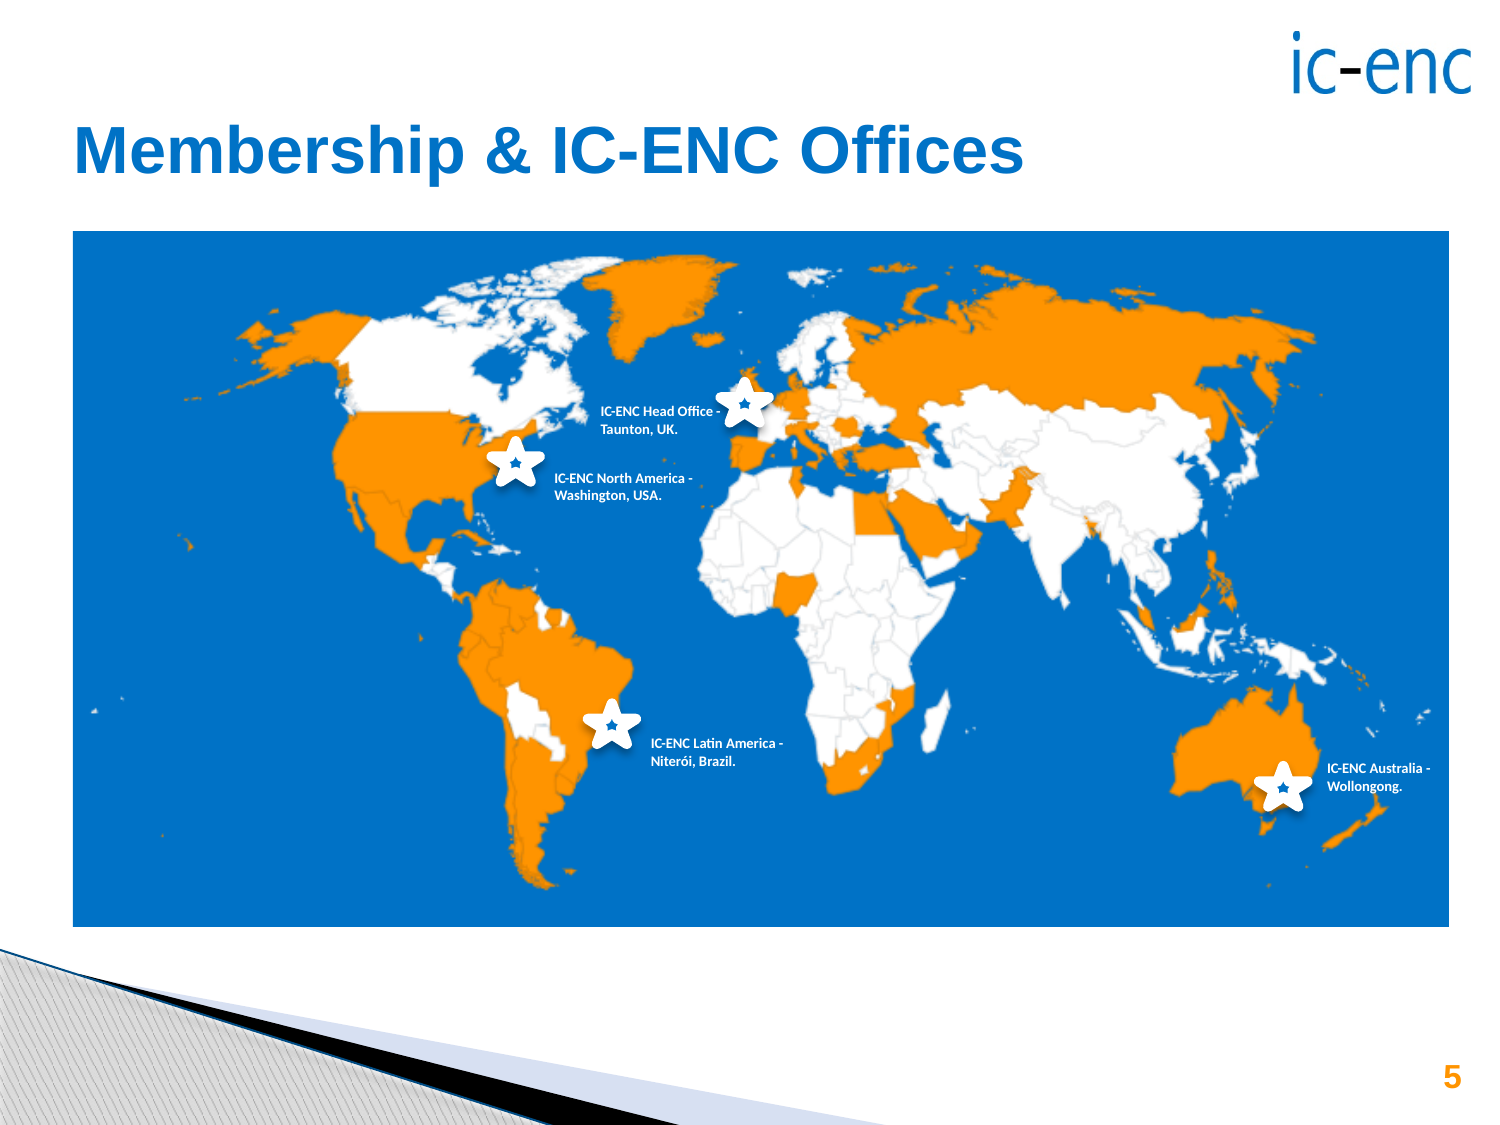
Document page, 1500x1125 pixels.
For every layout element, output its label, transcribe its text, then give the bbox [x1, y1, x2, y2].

picture [1293, 31, 1471, 94]
picture [72, 231, 1450, 927]
title Membership & IC-ENC Offices [29, 91, 1071, 203]
text_box 5 [1406, 1042, 1477, 1103]
